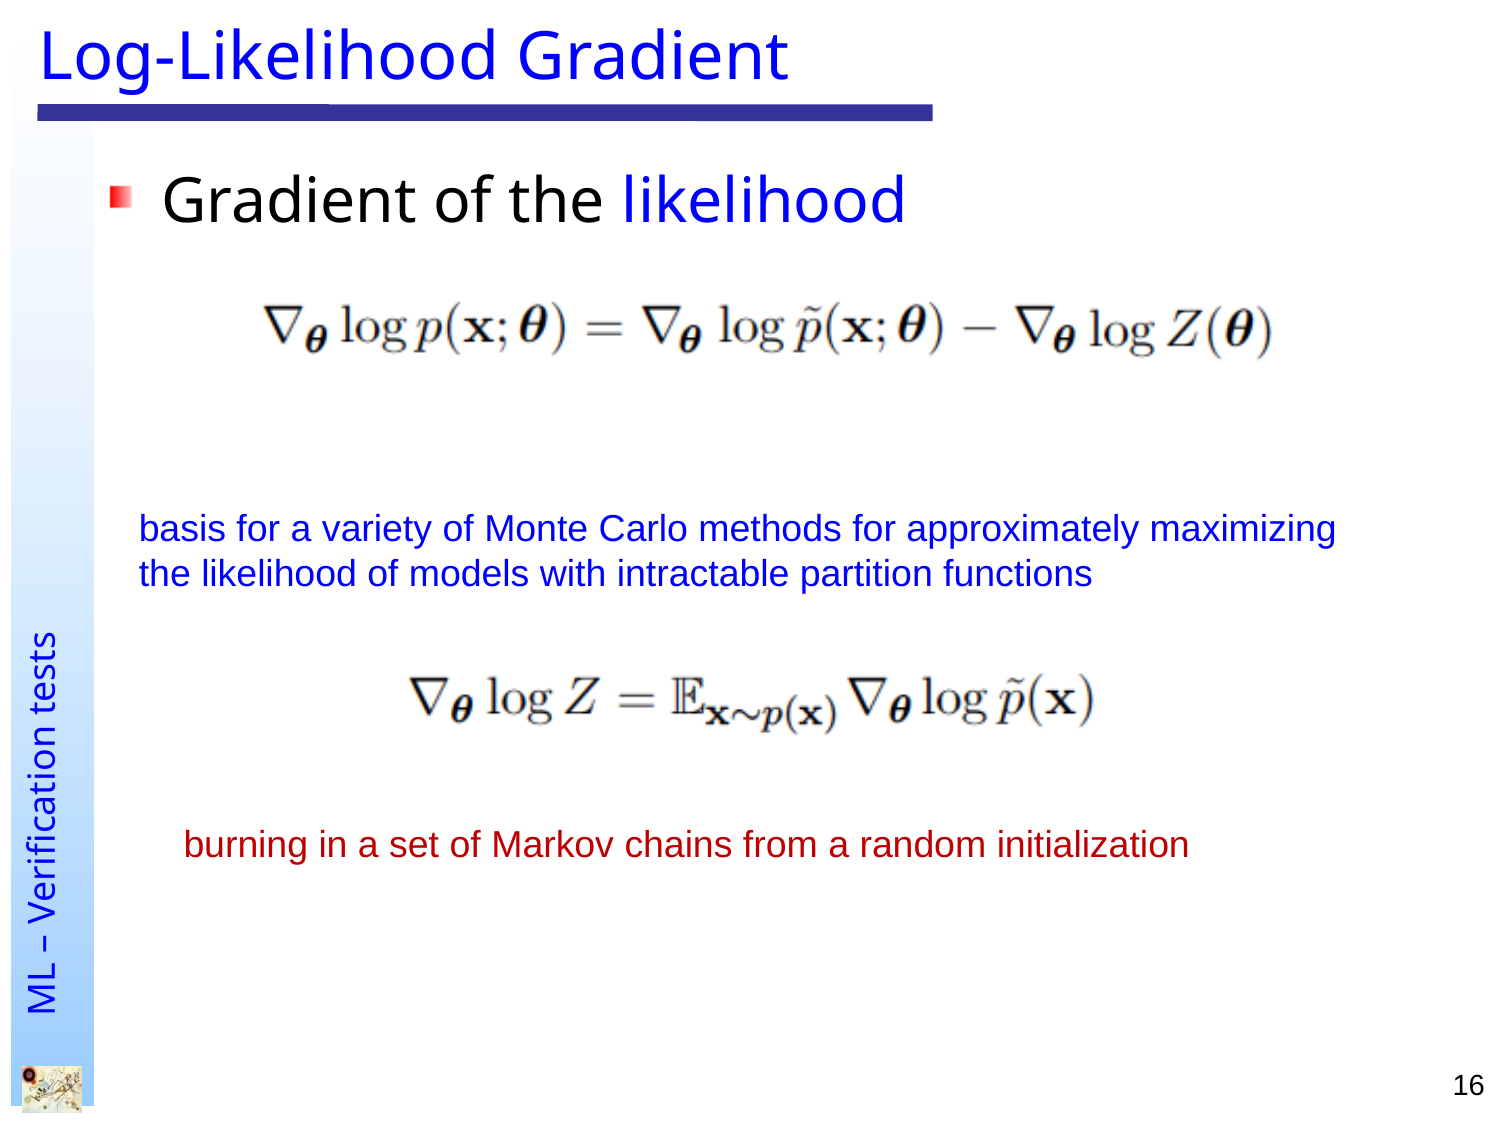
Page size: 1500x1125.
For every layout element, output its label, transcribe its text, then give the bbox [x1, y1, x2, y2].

picture [22, 1066, 82, 1113]
slide_number 16 [1149, 1058, 1500, 1125]
text_box basis for a variety of Monte Carlo methods for approximately maximizing the likelihood of models with intractable partition functions [123, 496, 1460, 602]
picture [247, 266, 1276, 382]
picture [108, 184, 135, 211]
title Log-Likelihood Gradient [23, 4, 1414, 101]
text_box burning in a set of Markov chains from a random initialization [168, 812, 1430, 873]
picture [376, 627, 1124, 752]
list Gradient of the likelihood [93, 152, 1430, 1055]
